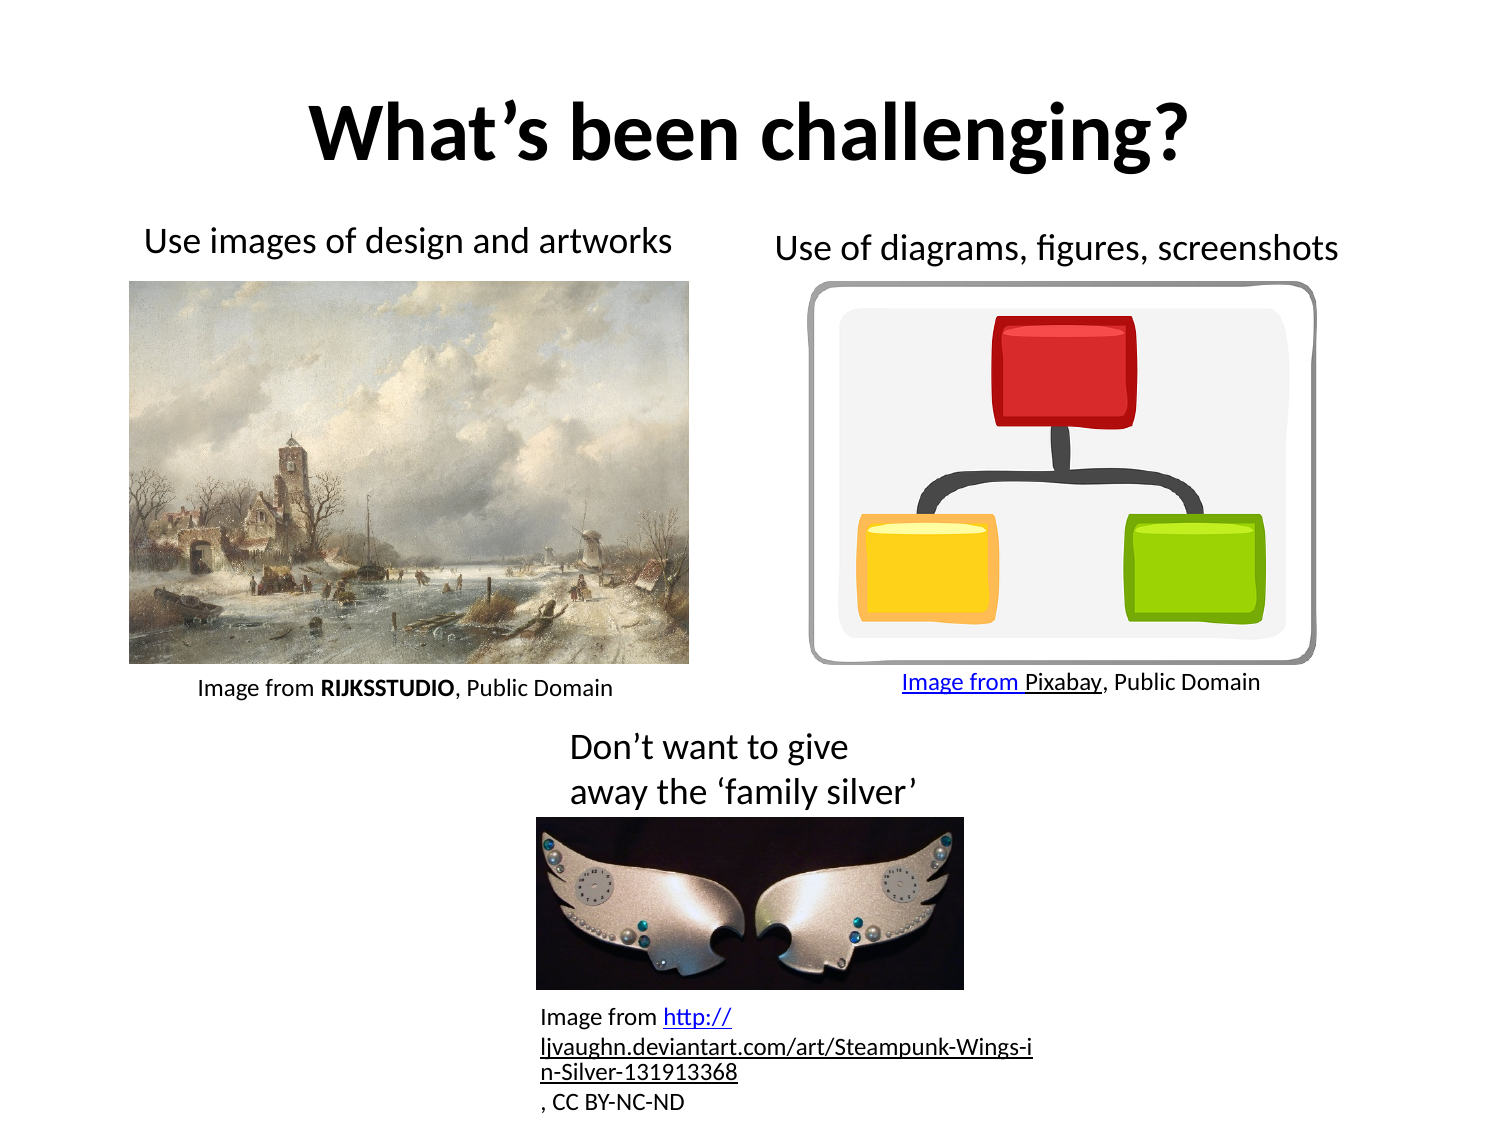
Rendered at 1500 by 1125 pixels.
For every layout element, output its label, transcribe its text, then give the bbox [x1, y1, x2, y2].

text_box Use images of design and artworks [129, 208, 704, 269]
text_box Image from RIJKSSTUDIO, Public Domain [183, 672, 632, 709]
text_box [10, 0, 355, 212]
title What’s been challenging? [355, 45, 1425, 211]
text_box Image from http://ljvaughn.deviantart.com/art/Steampunk-Wings-in-Silver-131913368, CC BY-NC-ND [525, 993, 1053, 1098]
picture [128, 281, 690, 665]
text_box [10, 212, 355, 322]
picture [807, 281, 1318, 665]
text_box Image from Pixabay, Public Domain [881, 672, 1282, 703]
text_box Don’t want to give away the ‘family silver’ [555, 714, 945, 815]
text_box Use of diagrams, figures, screenshots [759, 215, 1378, 275]
picture [535, 816, 964, 990]
